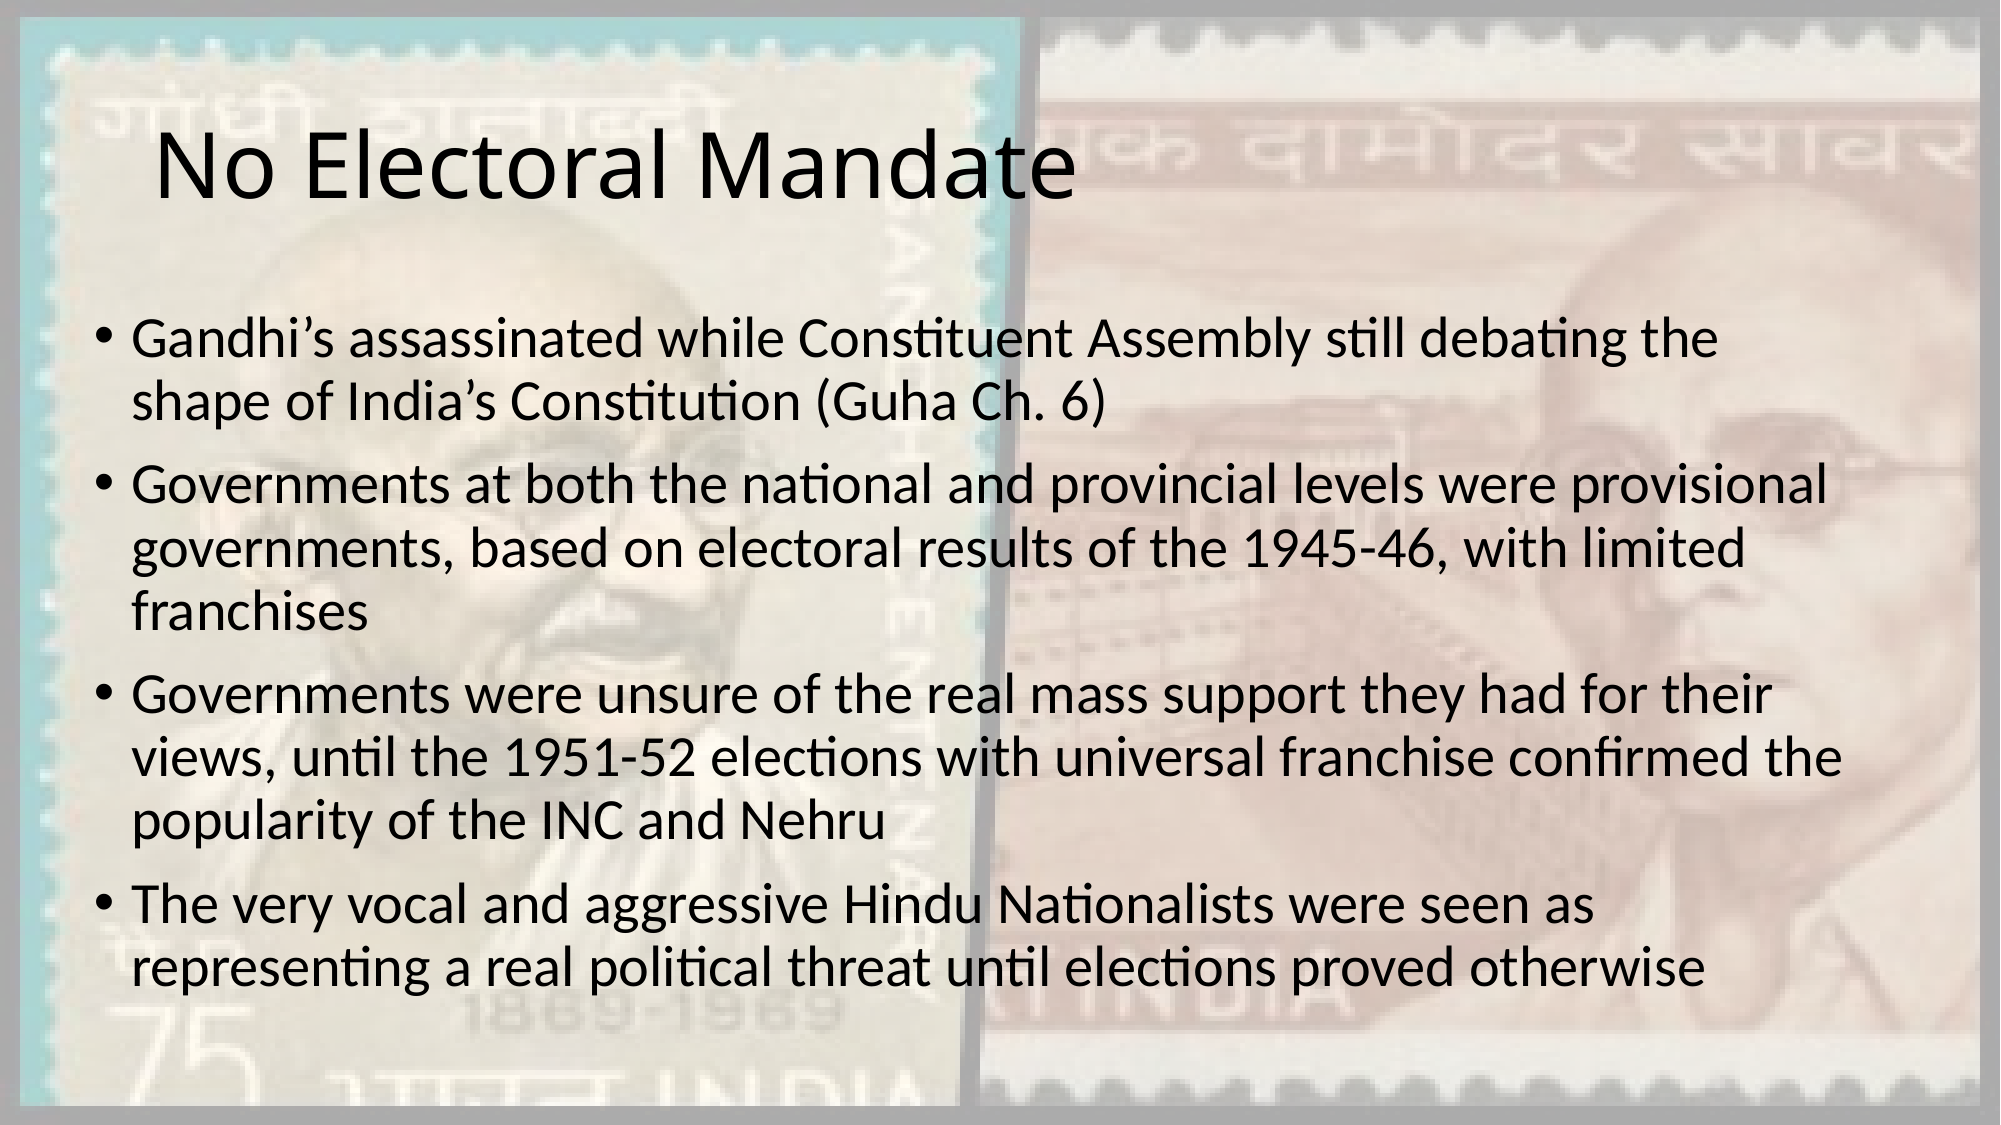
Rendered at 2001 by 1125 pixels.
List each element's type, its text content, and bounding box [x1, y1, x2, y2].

title No Electoral Mandate [137, 59, 1863, 278]
list Gandhi’s assassinated while Constituent Assembly still debating the shape of India’s Constitution (Guha Ch. 6) Governments at both the national and provincial levels were provisional governments, based on electoral results of the 1945-46, with limited franchises Governments were unsure of the real mass support they had for their views, until the 1951-52 elections with universal franchise confirmed the popularity of the INC and Nehru The very vocal and aggressive Hindu Nationalists were seen as representing a real political threat until elections proved otherwise [78, 299, 1863, 1107]
